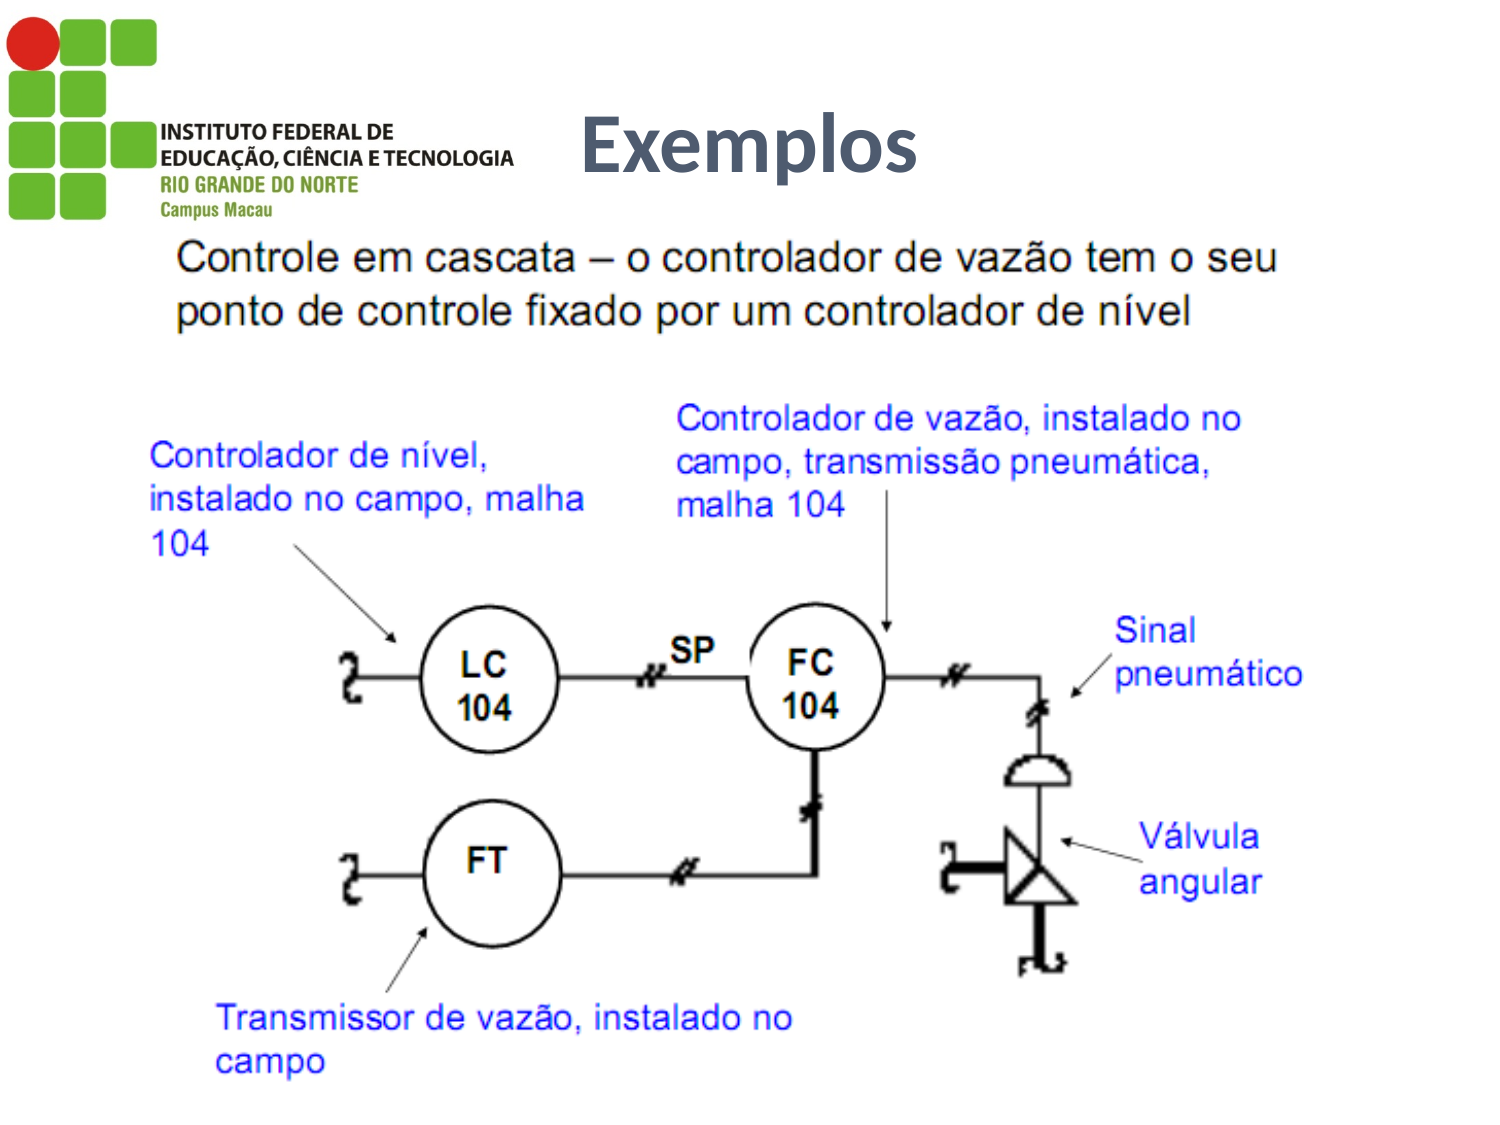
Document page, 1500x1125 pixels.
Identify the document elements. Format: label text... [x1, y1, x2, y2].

picture [100, 231, 1377, 1092]
title Exemplos [75, 45, 1425, 233]
picture [0, 0, 522, 231]
